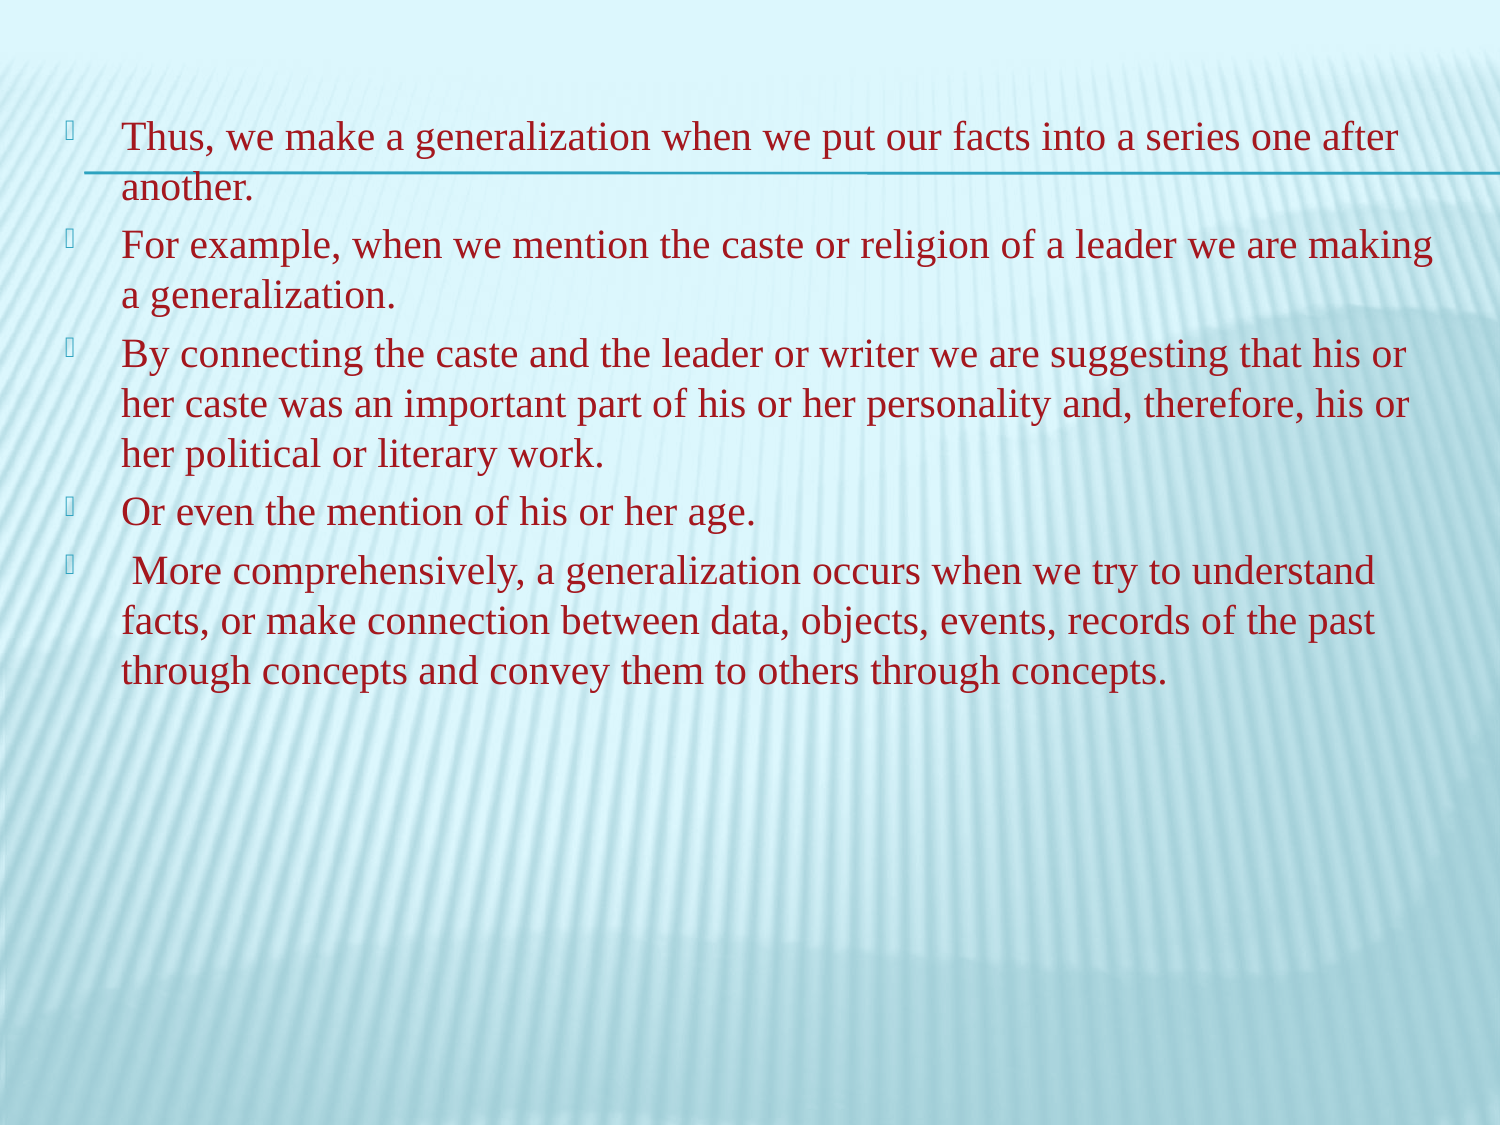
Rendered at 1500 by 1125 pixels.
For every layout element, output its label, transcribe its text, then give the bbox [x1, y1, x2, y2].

list Thus, we make a generalization when we put our facts into a series one after another. For example, when we mention the caste or religion of a leader we are making a generalization. By connecting the caste and the leader or writer we are suggesting that his or her caste was an important part of his or her personality and, therefore, his or her political or literary work. Or even the mention of his or her age. More comprehensively, a generalization occurs when we try to understand facts, or make connection between data, objects, events, records of the past through concepts and convey them to others through concepts. [50, 42, 1475, 998]
